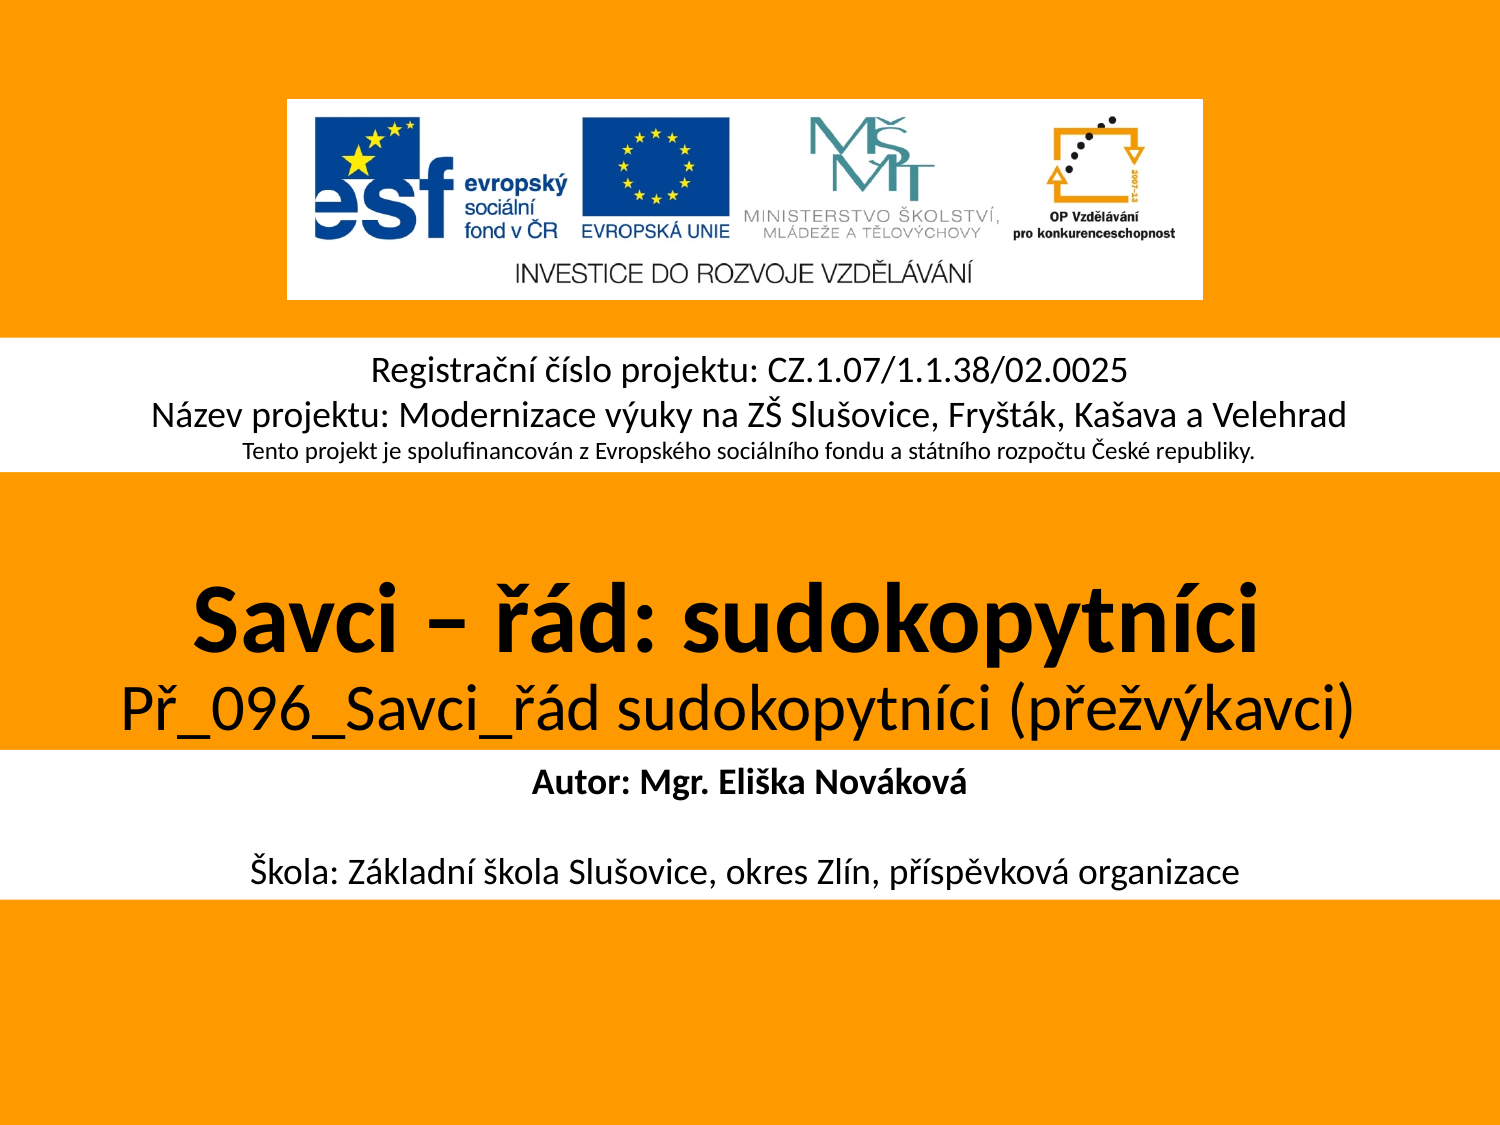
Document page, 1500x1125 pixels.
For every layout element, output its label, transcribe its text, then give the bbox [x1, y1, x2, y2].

text_box Autor: Mgr. Eliška Nováková Škola: Základní škola Slušovice, okres Zlín, příspěvková organizace [0, 749, 1500, 900]
title Savci – řád: sudokopytníci [112, 537, 1388, 656]
text_box Registrační číslo projektu: CZ.1.07/1.1.38/02.0025 Název projektu: Modernizace výuky na ZŠ Slušovice, Fryšták, Kašava a Velehrad Tento projekt je spolufinancován z Evropského sociálního fondu a státního rozpočtu České republiky. [0, 337, 1500, 473]
picture [287, 99, 1203, 300]
text_box Př_096_Savci_řád sudokopytníci (přežvýkavci) [105, 656, 1453, 751]
